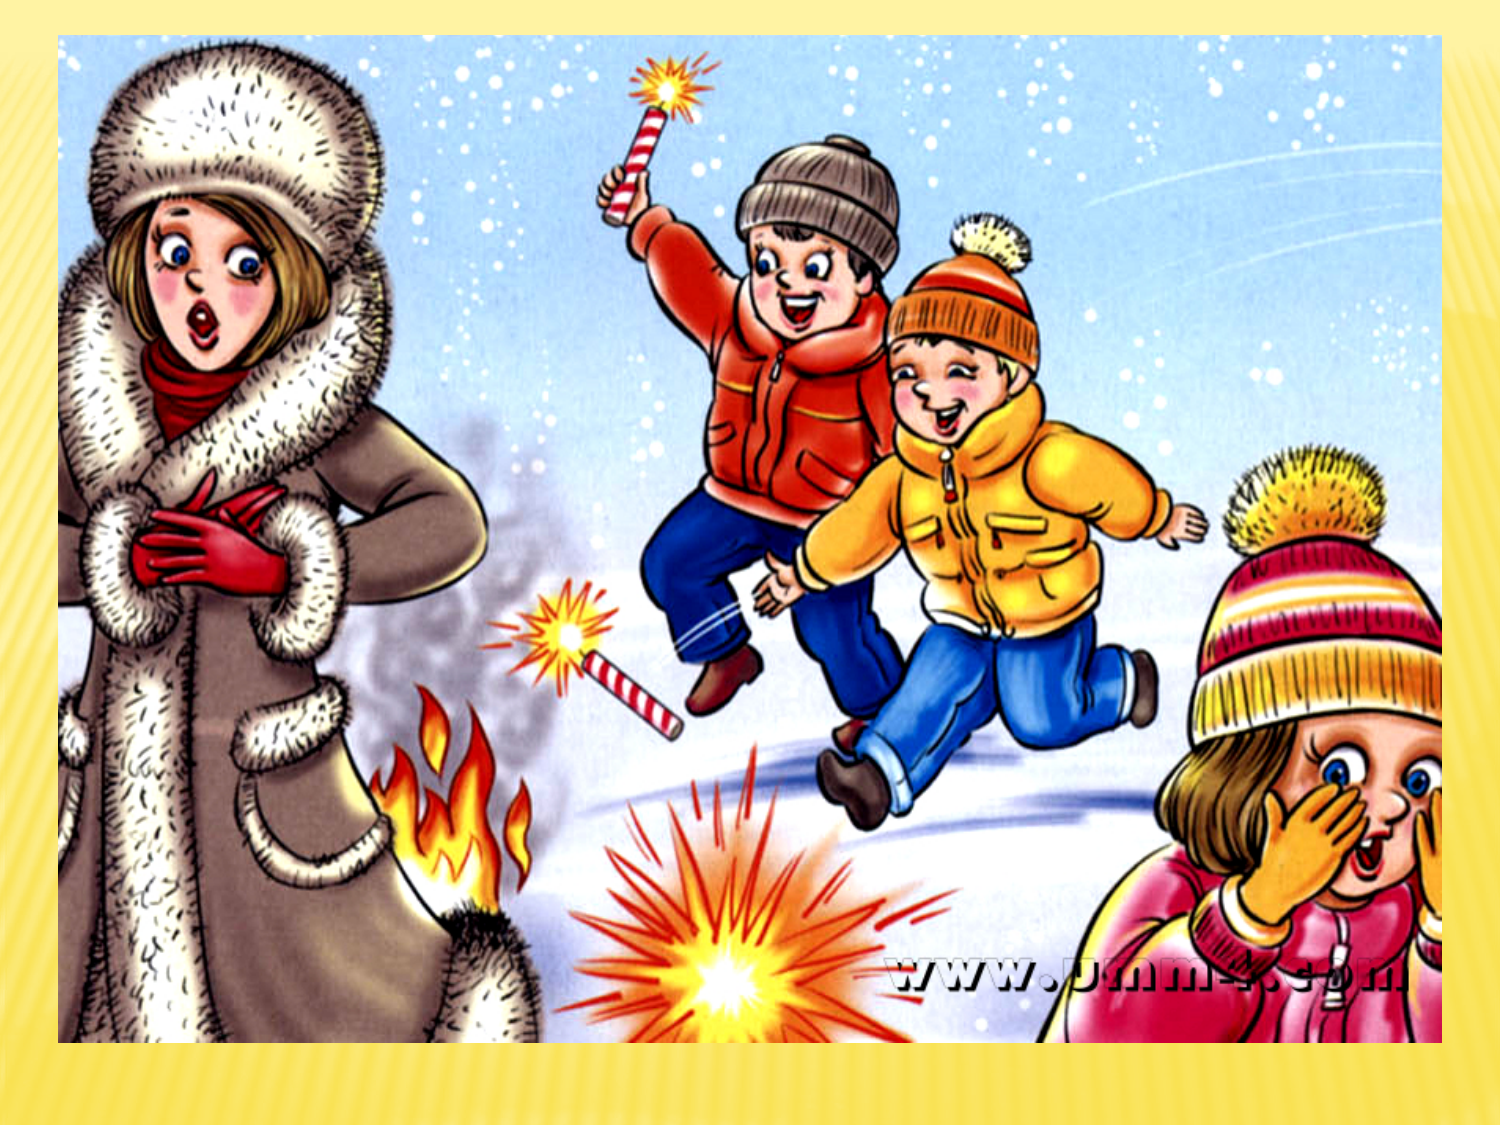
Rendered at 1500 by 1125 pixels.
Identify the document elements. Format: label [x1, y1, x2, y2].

picture [58, 34, 1442, 1044]
